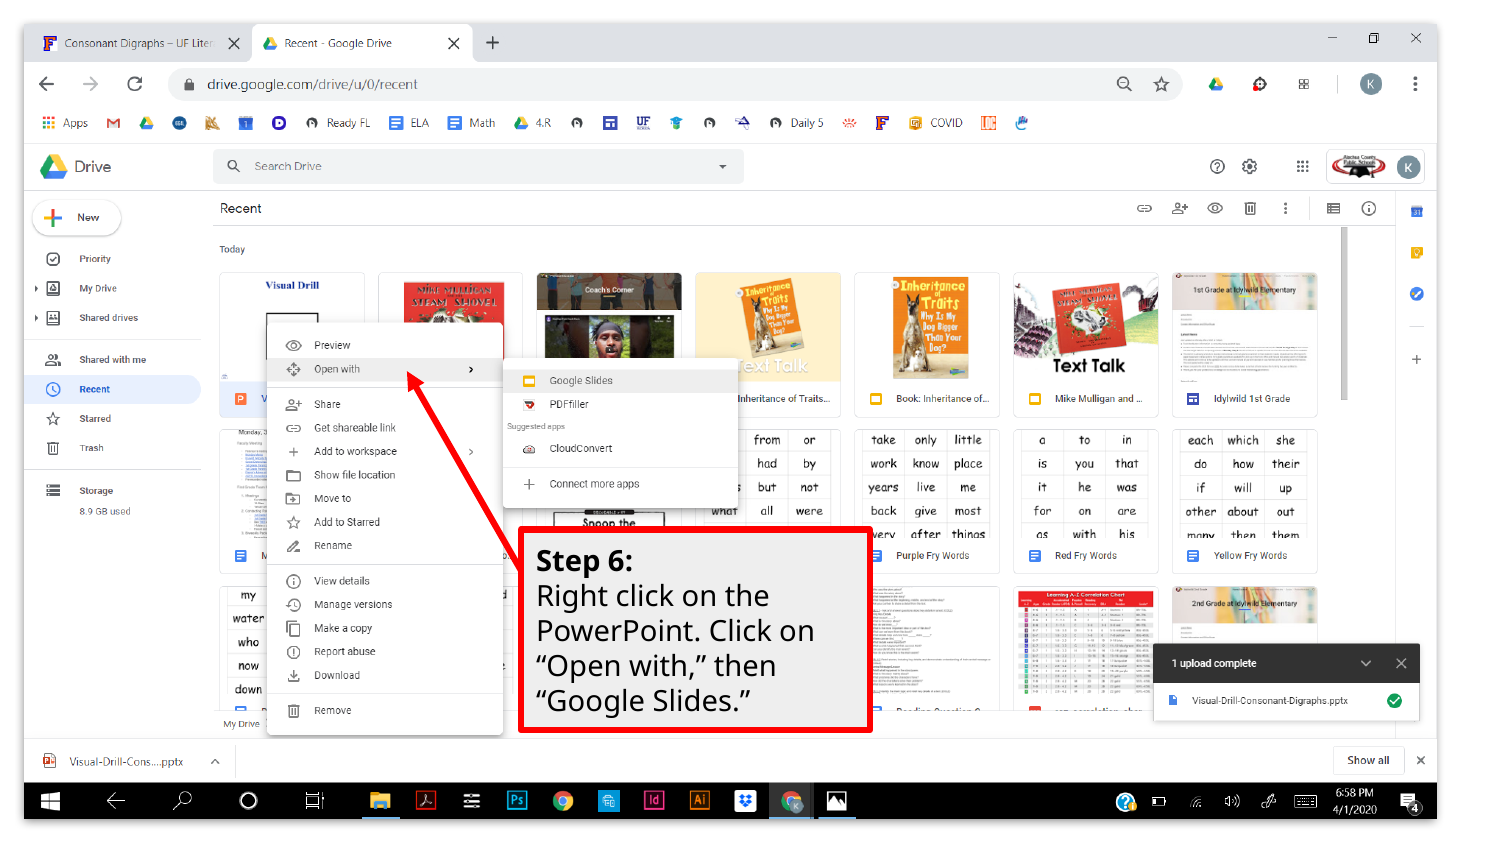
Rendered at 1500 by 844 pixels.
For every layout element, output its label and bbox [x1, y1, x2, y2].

picture [24, 24, 1437, 819]
text_box [406, 370, 534, 593]
